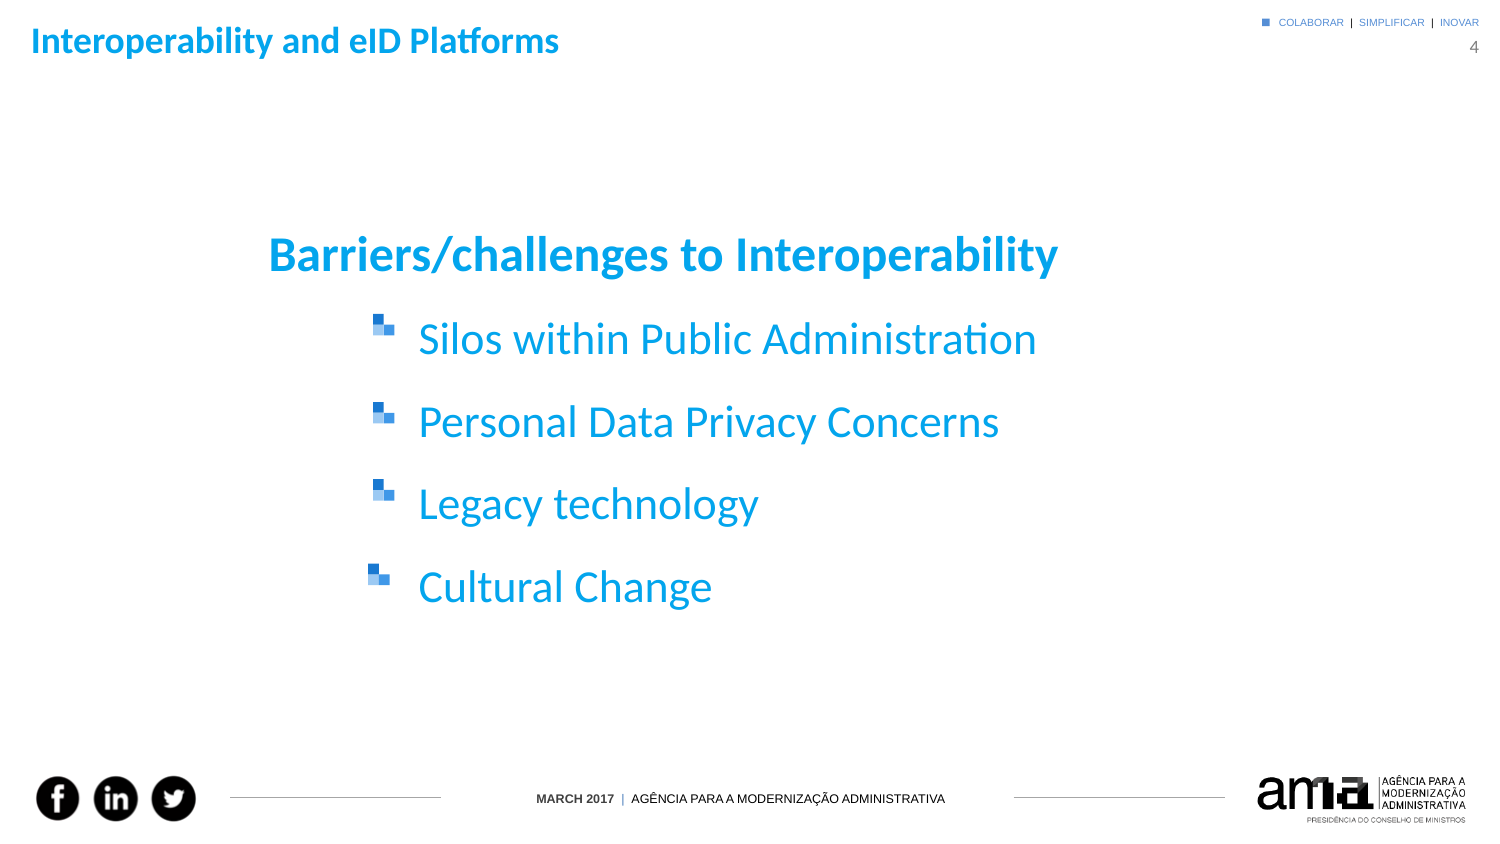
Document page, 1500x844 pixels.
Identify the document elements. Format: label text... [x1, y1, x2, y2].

text_box Barriers/challenges to Interoperability Silos within Public Administration Personal Data Privacy Concerns Legacy technology Cultural Change [253, 184, 1282, 619]
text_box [372, 313, 395, 336]
text_box 4 [1410, 44, 1495, 61]
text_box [1186, 8, 1495, 37]
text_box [29, 767, 1475, 830]
text_box Interoperability and eID Platforms [16, 8, 1250, 69]
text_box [367, 563, 390, 586]
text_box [372, 478, 395, 501]
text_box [372, 401, 395, 424]
